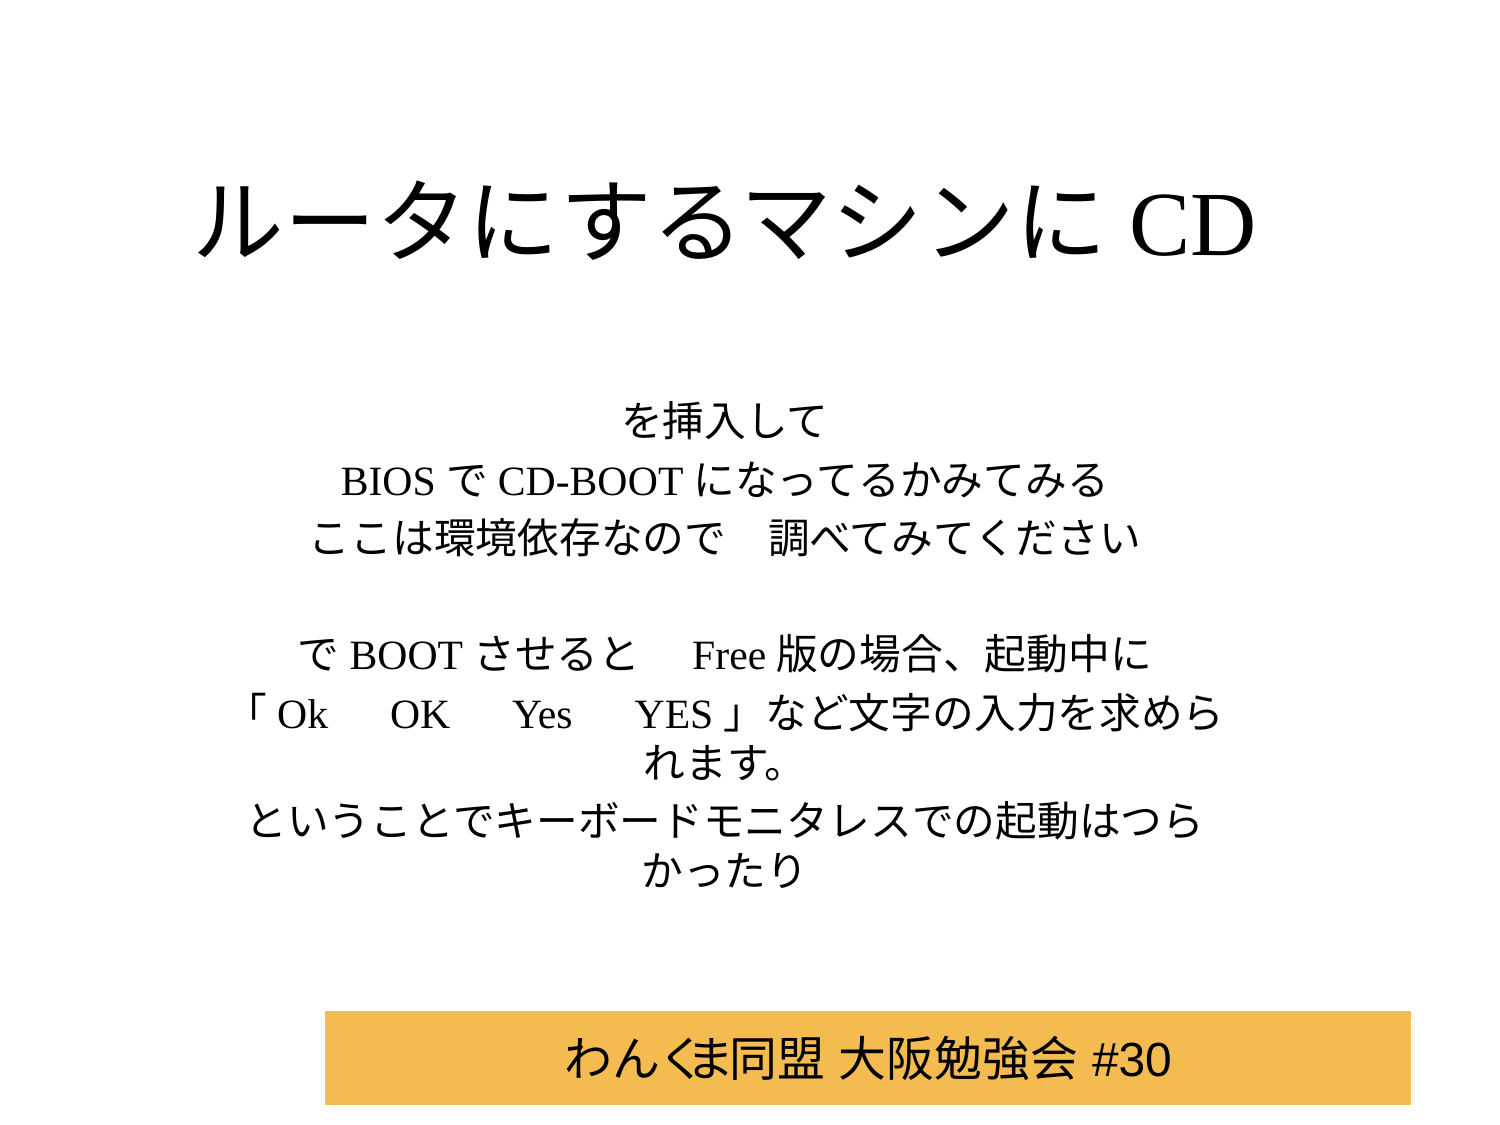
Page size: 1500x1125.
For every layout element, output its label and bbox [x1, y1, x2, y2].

text_box [0, 0, 1500, 1125]
